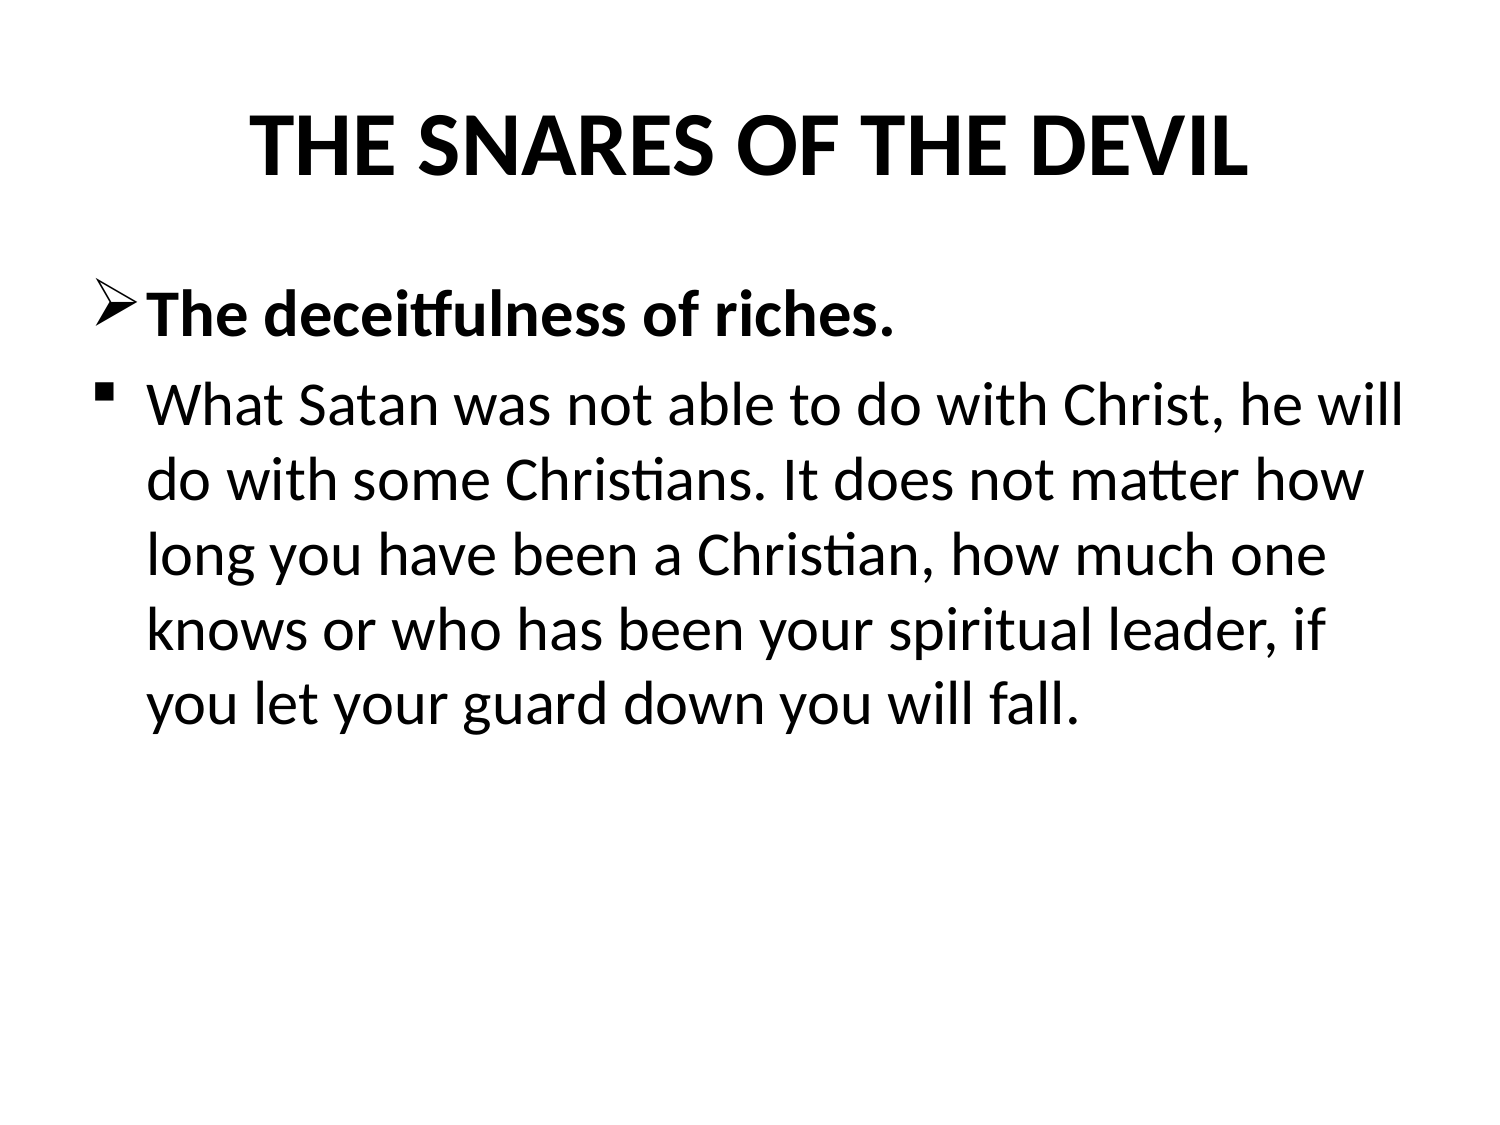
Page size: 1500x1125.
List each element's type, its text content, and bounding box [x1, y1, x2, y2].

title THE SNARES OF THE DEVIL [75, 45, 1425, 233]
list The deceitfulness of riches. What Satan was not able to do with Christ, he will do with some Christians. It does not matter how long you have been a Christian, how much one knows or who has been your spiritual leader, if you let your guard down you will fall. [75, 262, 1425, 1005]
